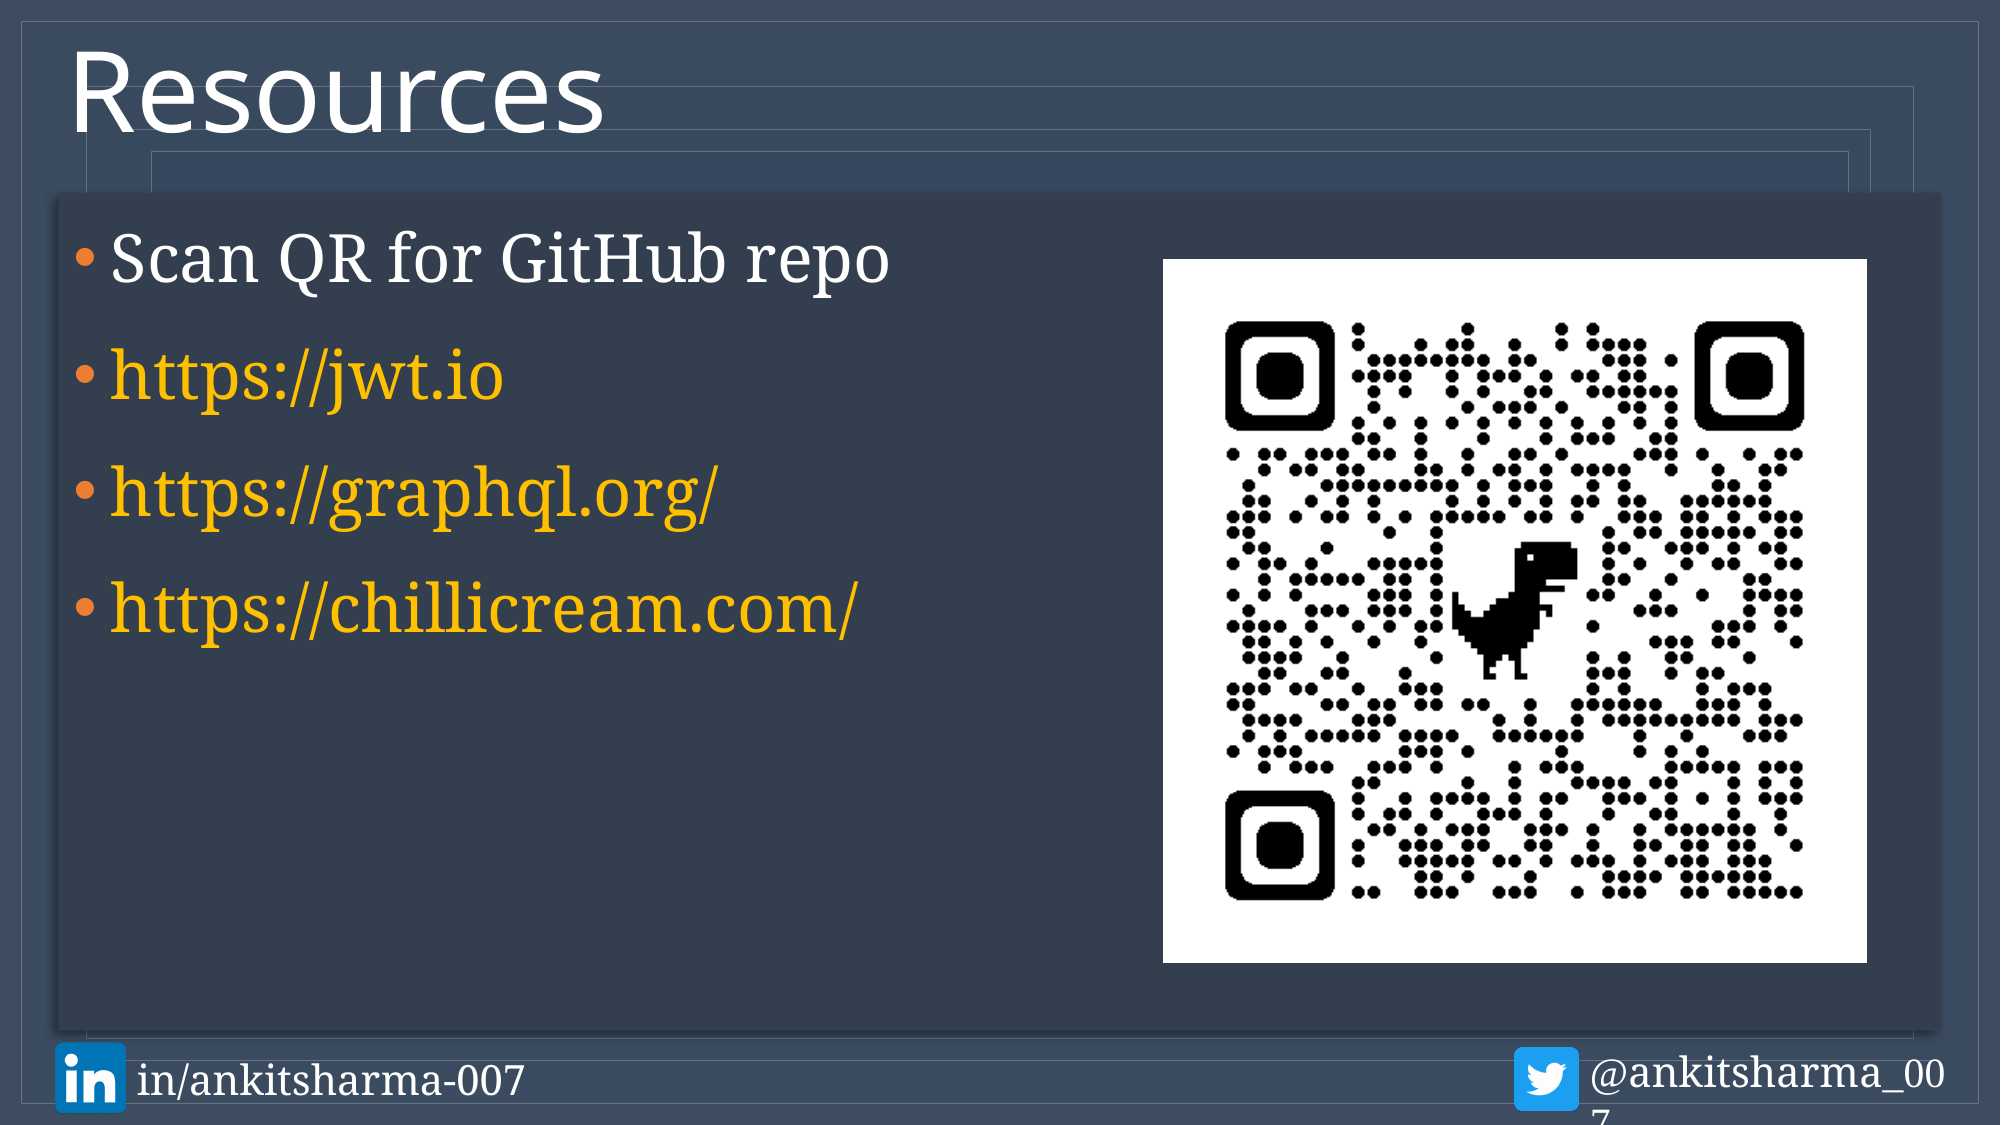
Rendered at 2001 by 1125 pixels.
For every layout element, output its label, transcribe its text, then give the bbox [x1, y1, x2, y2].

text_box in/ankitsharma-007 [136, 1046, 562, 1111]
text_box @ankitsharma_007 [1575, 1038, 1968, 1125]
picture [1514, 1046, 1579, 1112]
title Resources [51, 0, 1702, 165]
picture [51, 1038, 131, 1118]
picture [1162, 259, 1867, 964]
list Scan QR for GitHub repo https://jwt.io https://graphql.org/ https://chillicream.com/ [58, 192, 1942, 1031]
